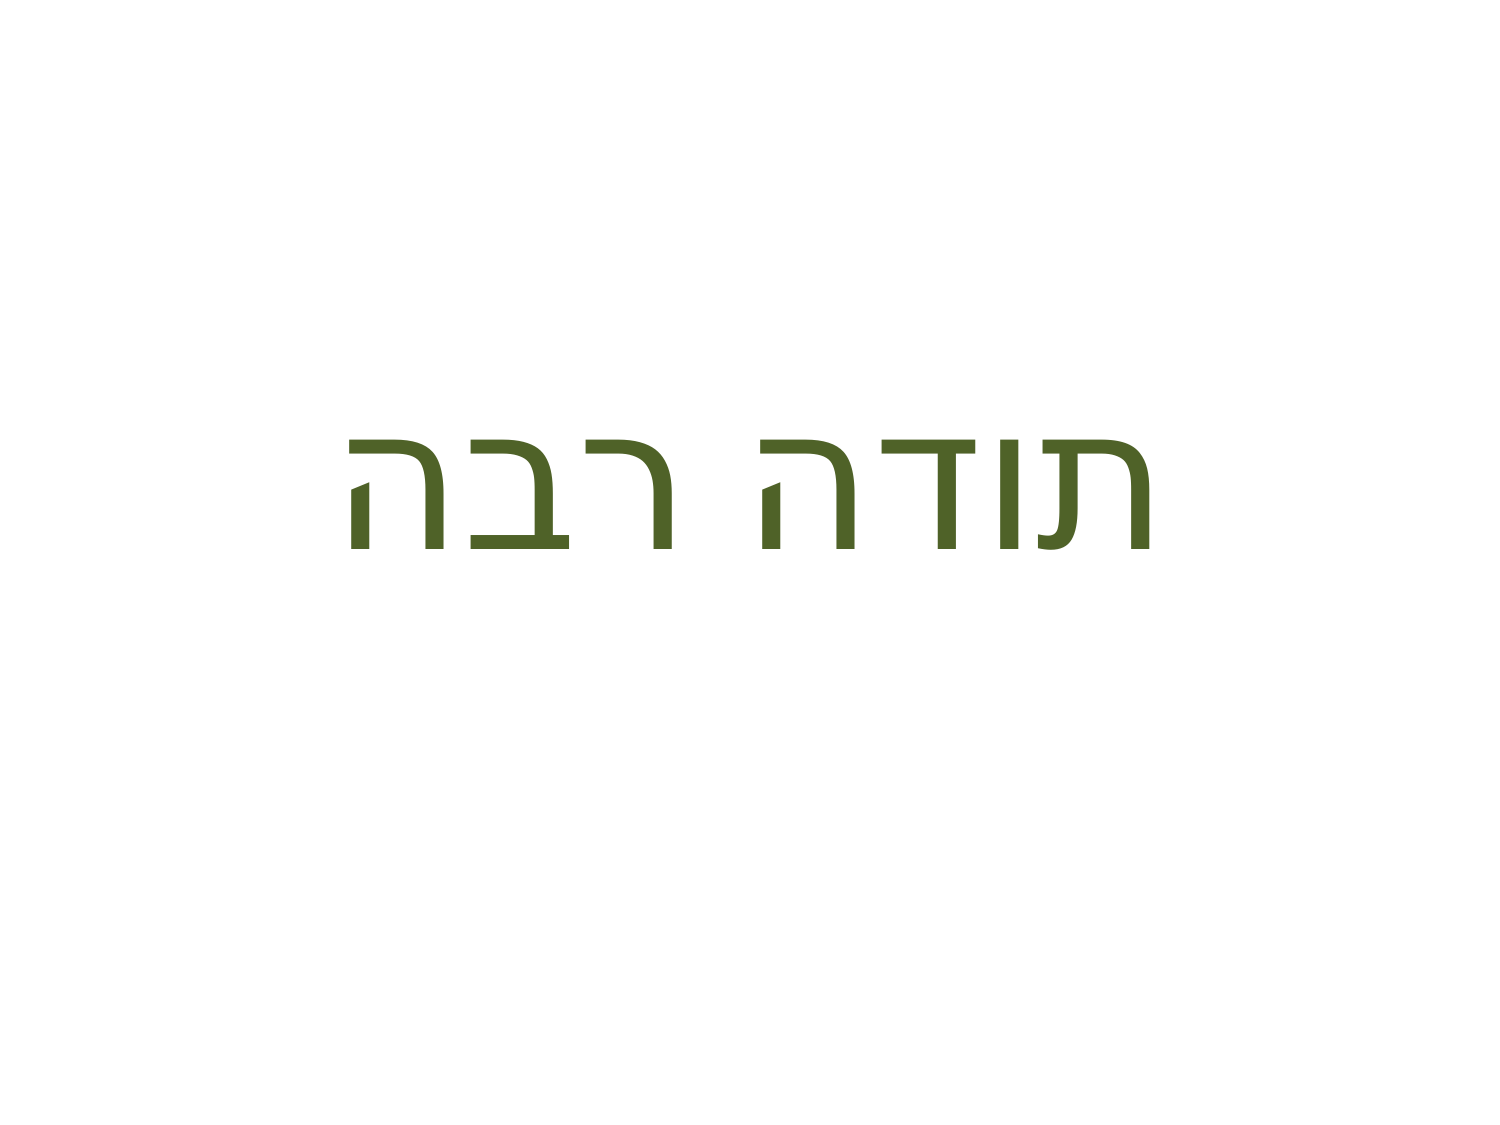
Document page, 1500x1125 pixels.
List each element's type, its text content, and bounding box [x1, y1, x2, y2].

title תודה רבה [112, 349, 1388, 591]
